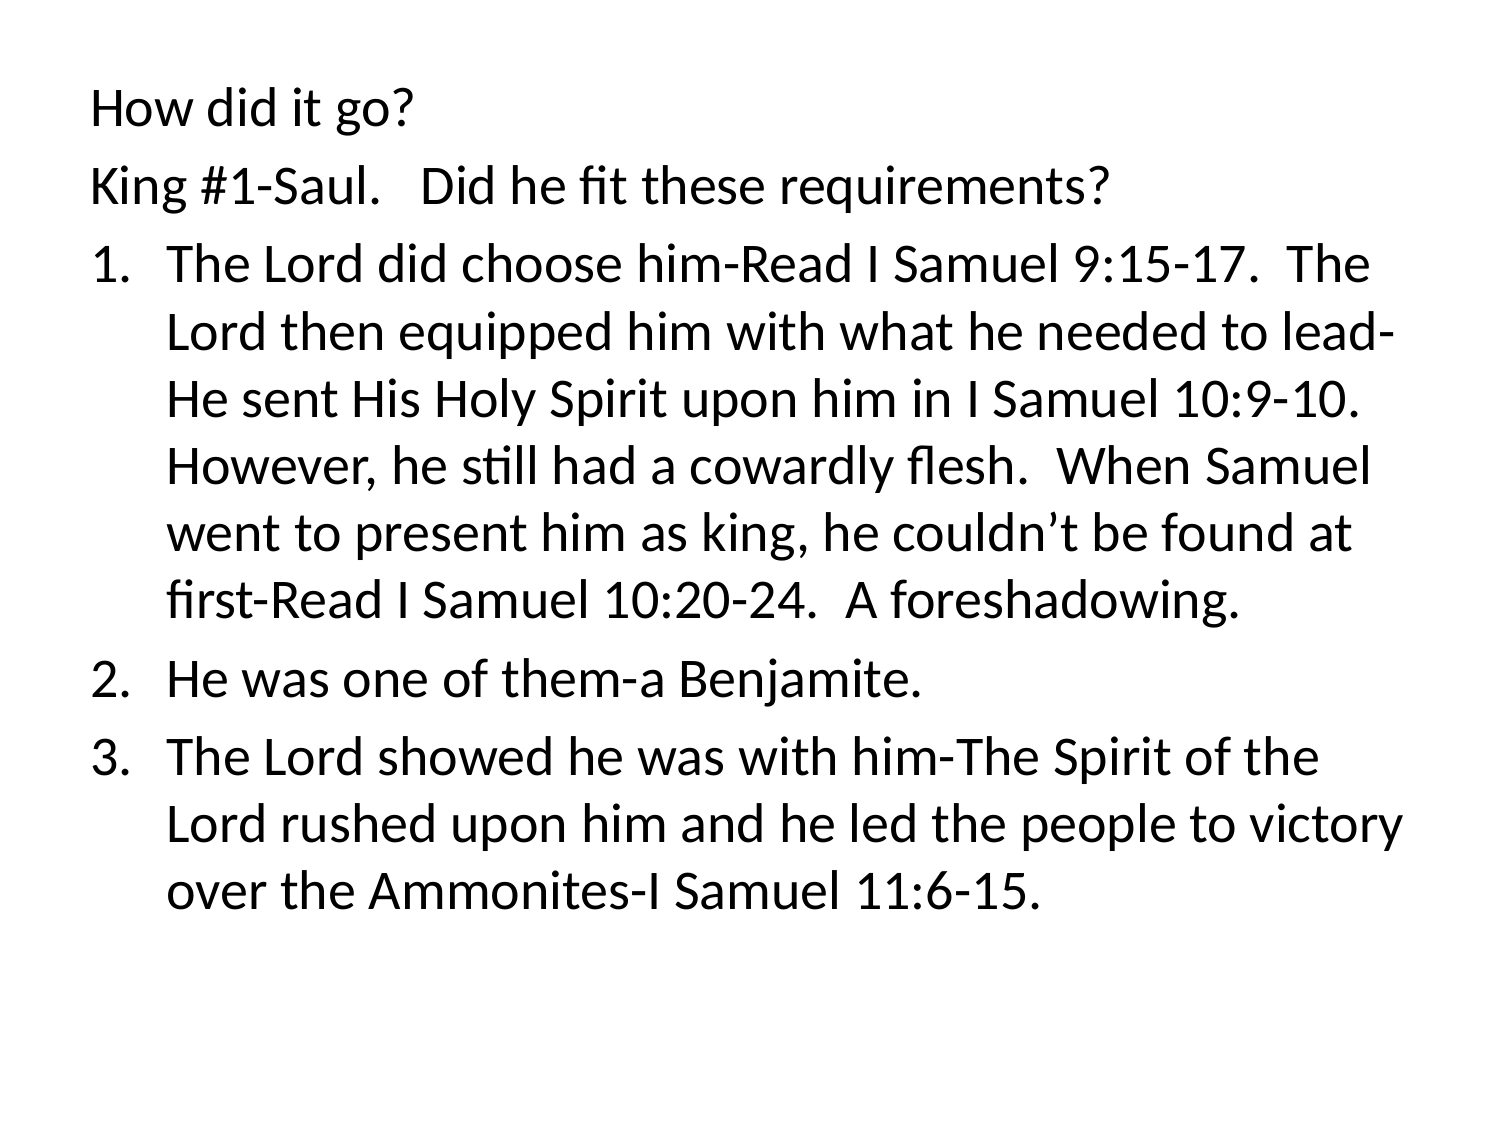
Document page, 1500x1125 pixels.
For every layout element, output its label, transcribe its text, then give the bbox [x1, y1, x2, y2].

list How did it go? King #1-Saul. Did he fit these requirements? The Lord did choose him-Read I Samuel 9:15-17. The Lord then equipped him with what he needed to lead-He sent His Holy Spirit upon him in I Samuel 10:9-10. However, he still had a cowardly flesh. When Samuel went to present him as king, he couldn’t be found at first-Read I Samuel 10:20-24. A foreshadowing. He was one of them-a Benjamite. The Lord showed he was with him-The Spirit of the Lord rushed upon him and he led the people to victory over the Ammonites-I Samuel 11:6-15. [75, 62, 1425, 1005]
